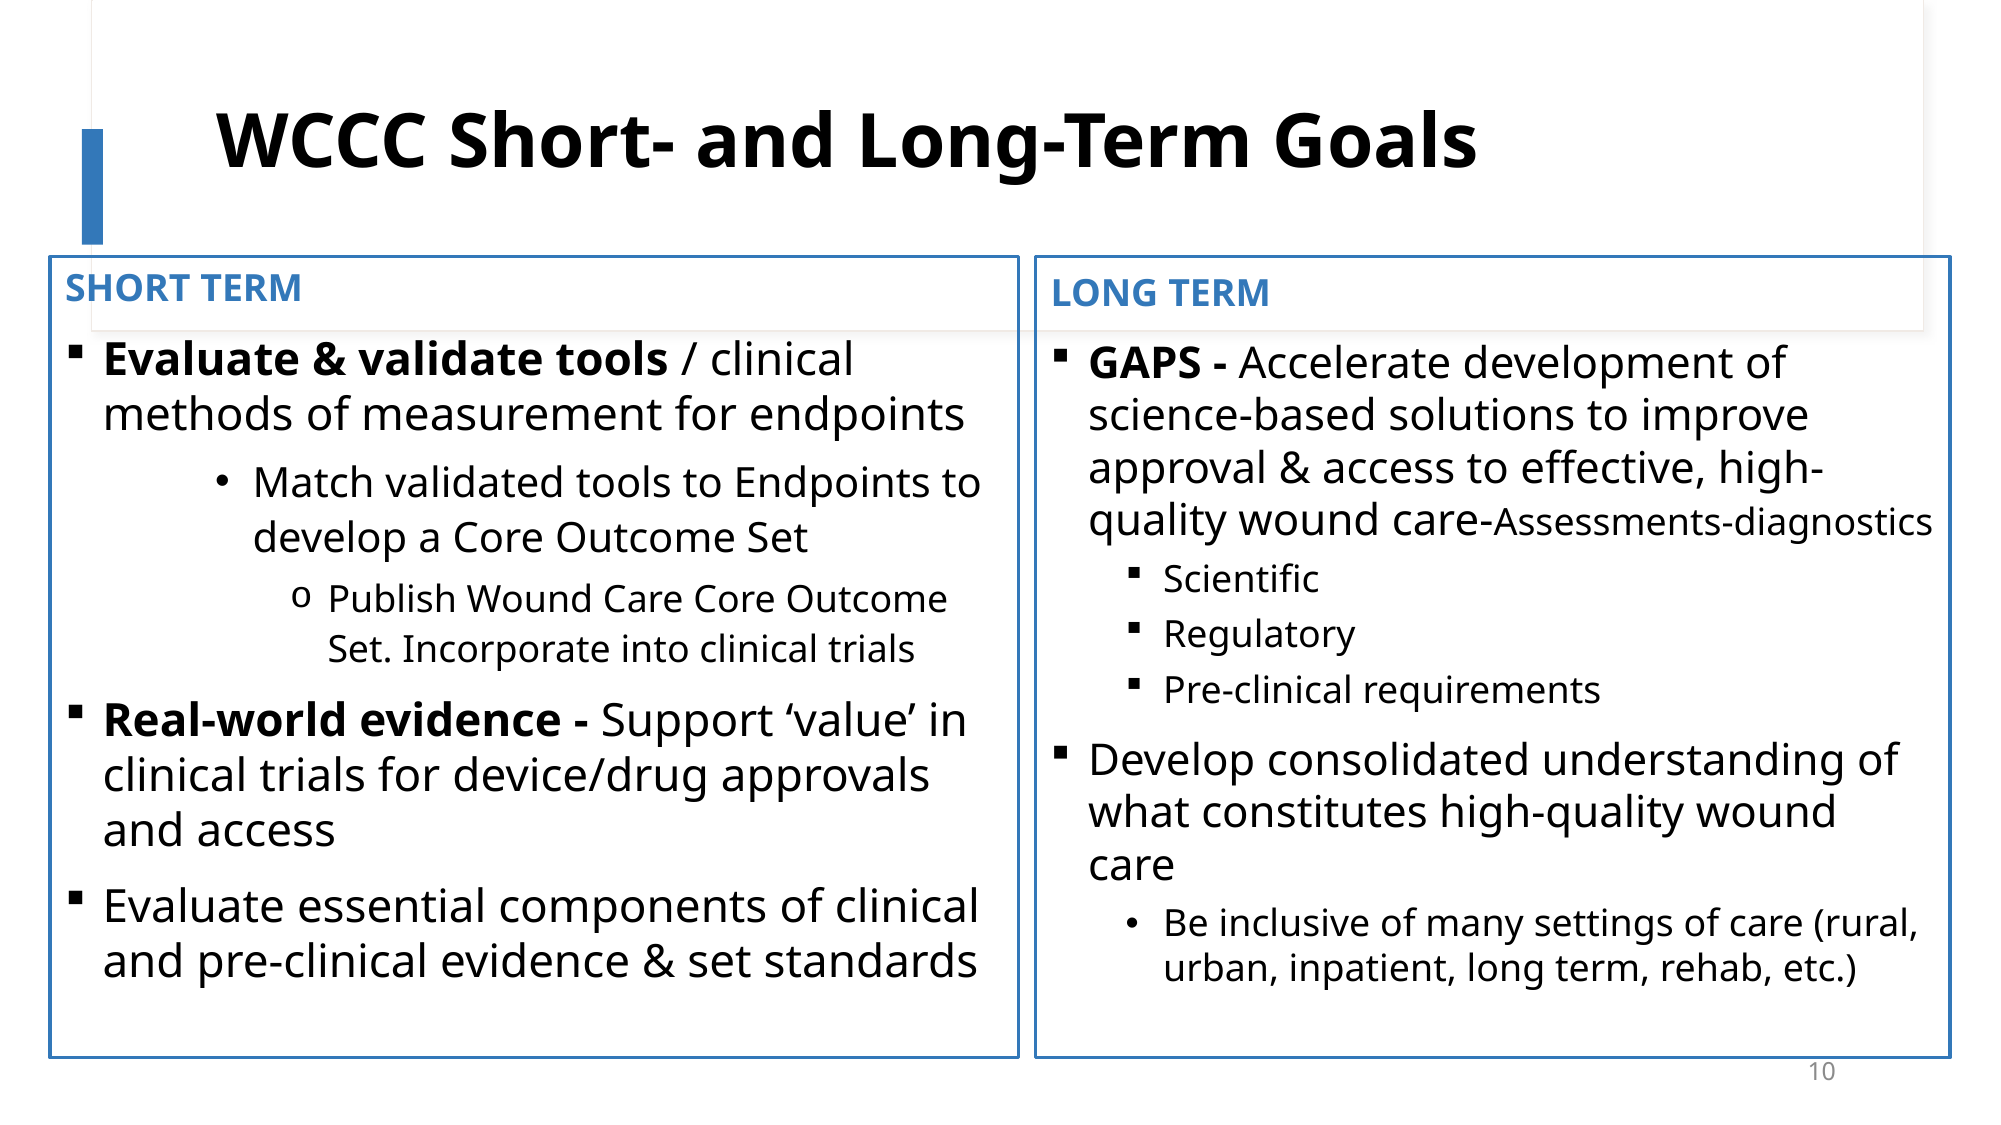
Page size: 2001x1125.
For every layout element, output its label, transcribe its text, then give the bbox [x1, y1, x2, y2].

list LONG TERM GAPS - Accelerate development of science-based solutions to improve approval & access to effective, high-quality wound care-Assessments-diagnostics Scientific Regulatory Pre-clinical requirements Develop consolidated understanding of what constitutes high-quality wound care Be inclusive of many settings of care (rural, urban, inpatient, long term, rehab, etc.) [1035, 256, 1950, 1058]
title WCCC Short- and Long-Term Goals [201, 46, 1870, 241]
slide_number 9 [1401, 1042, 1851, 1103]
list SHORT TERM Evaluate & validate tools / clinical methods of measurement for endpoints Match validated tools to Endpoints to develop a Core Outcome Set Publish Wound Care Core Outcome Set. Incorporate into clinical trials Real-world evidence - Support ‘value’ in clinical trials for device/drug approvals and access Evaluate essential components of clinical and pre-clinical evidence & set standards [50, 256, 1019, 1058]
